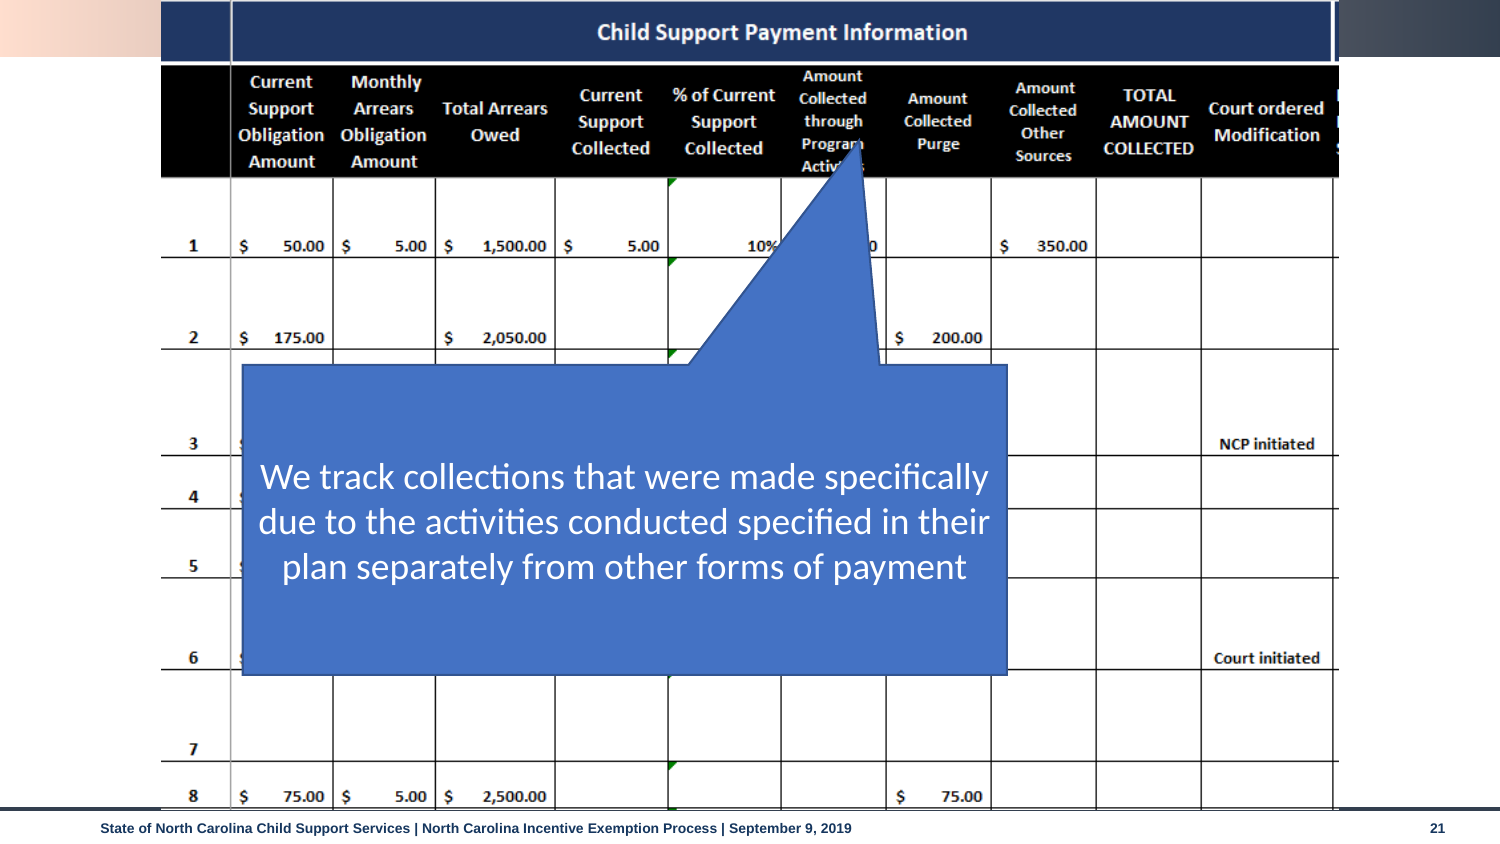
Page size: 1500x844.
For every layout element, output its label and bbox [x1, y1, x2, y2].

picture [161, 0, 1339, 810]
